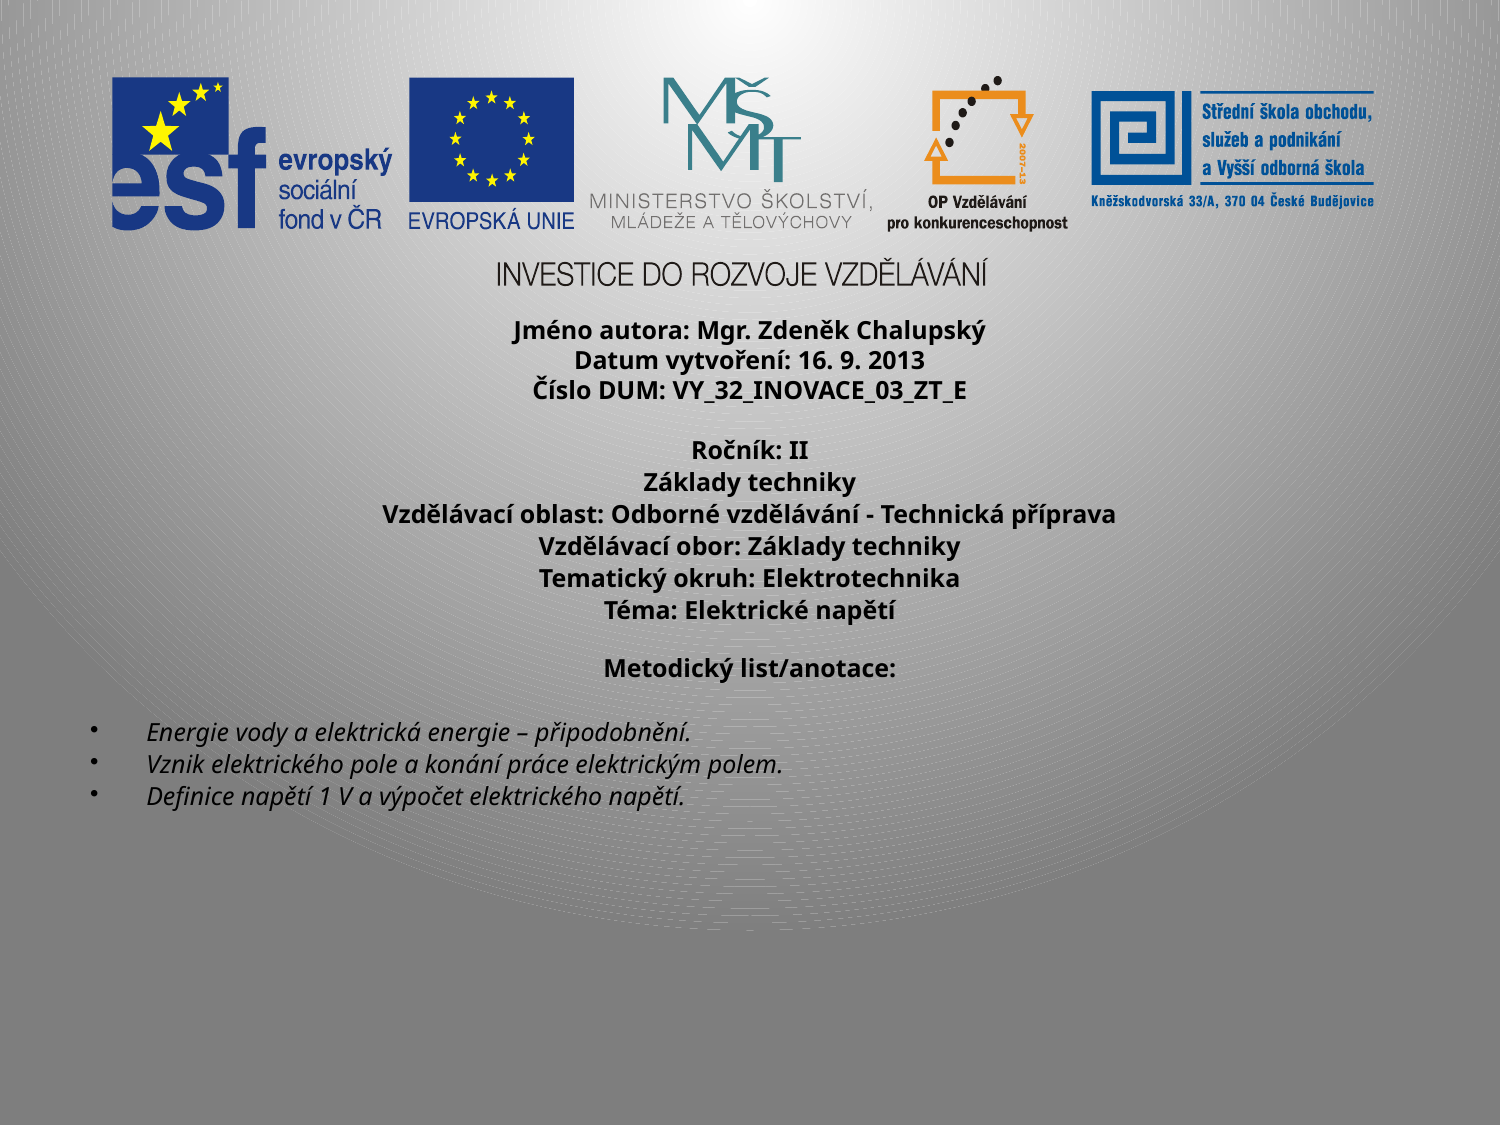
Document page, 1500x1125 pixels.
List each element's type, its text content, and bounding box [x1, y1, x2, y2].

list Jméno autora: Mgr. Zdeněk Chalupský Datum vytvoření: 16. 9. 2013 Číslo DUM: VY_32_INOVACE_03_ZT_E Ročník: II Základy techniky Vzdělávací oblast: Odborné vzdělávání - Technická příprava Vzdělávací obor: Základy techniky Tematický okruh: Elektrotechnika Téma: Elektrické napětí Metodický list/anotace: Energie vody a elektrická energie – připodobnění. Vznik elektrického pole a konání práce elektrickým polem. Definice napětí 1 V a výpočet elektrického napětí. [75, 307, 1425, 1094]
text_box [105, 66, 1381, 308]
